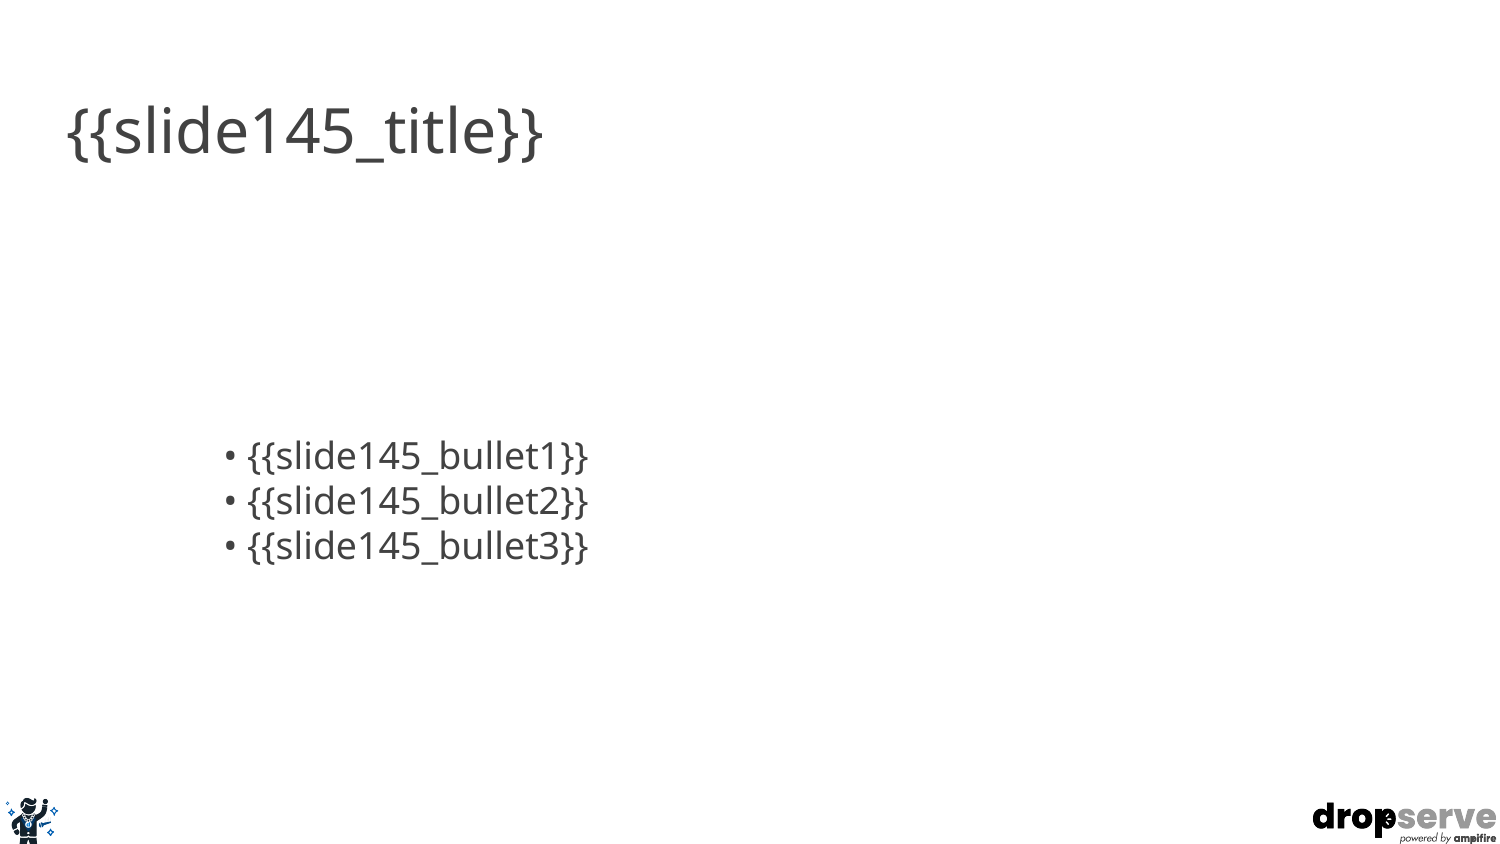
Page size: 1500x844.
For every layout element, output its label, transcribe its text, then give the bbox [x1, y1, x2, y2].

title {{slide145_title}} [51, 61, 1449, 182]
text_box • {{slide145_bullet1}} • {{slide145_bullet2}} • {{slide145_bullet3}} [208, 416, 1042, 730]
picture [0, 792, 64, 844]
picture [1309, 792, 1500, 844]
